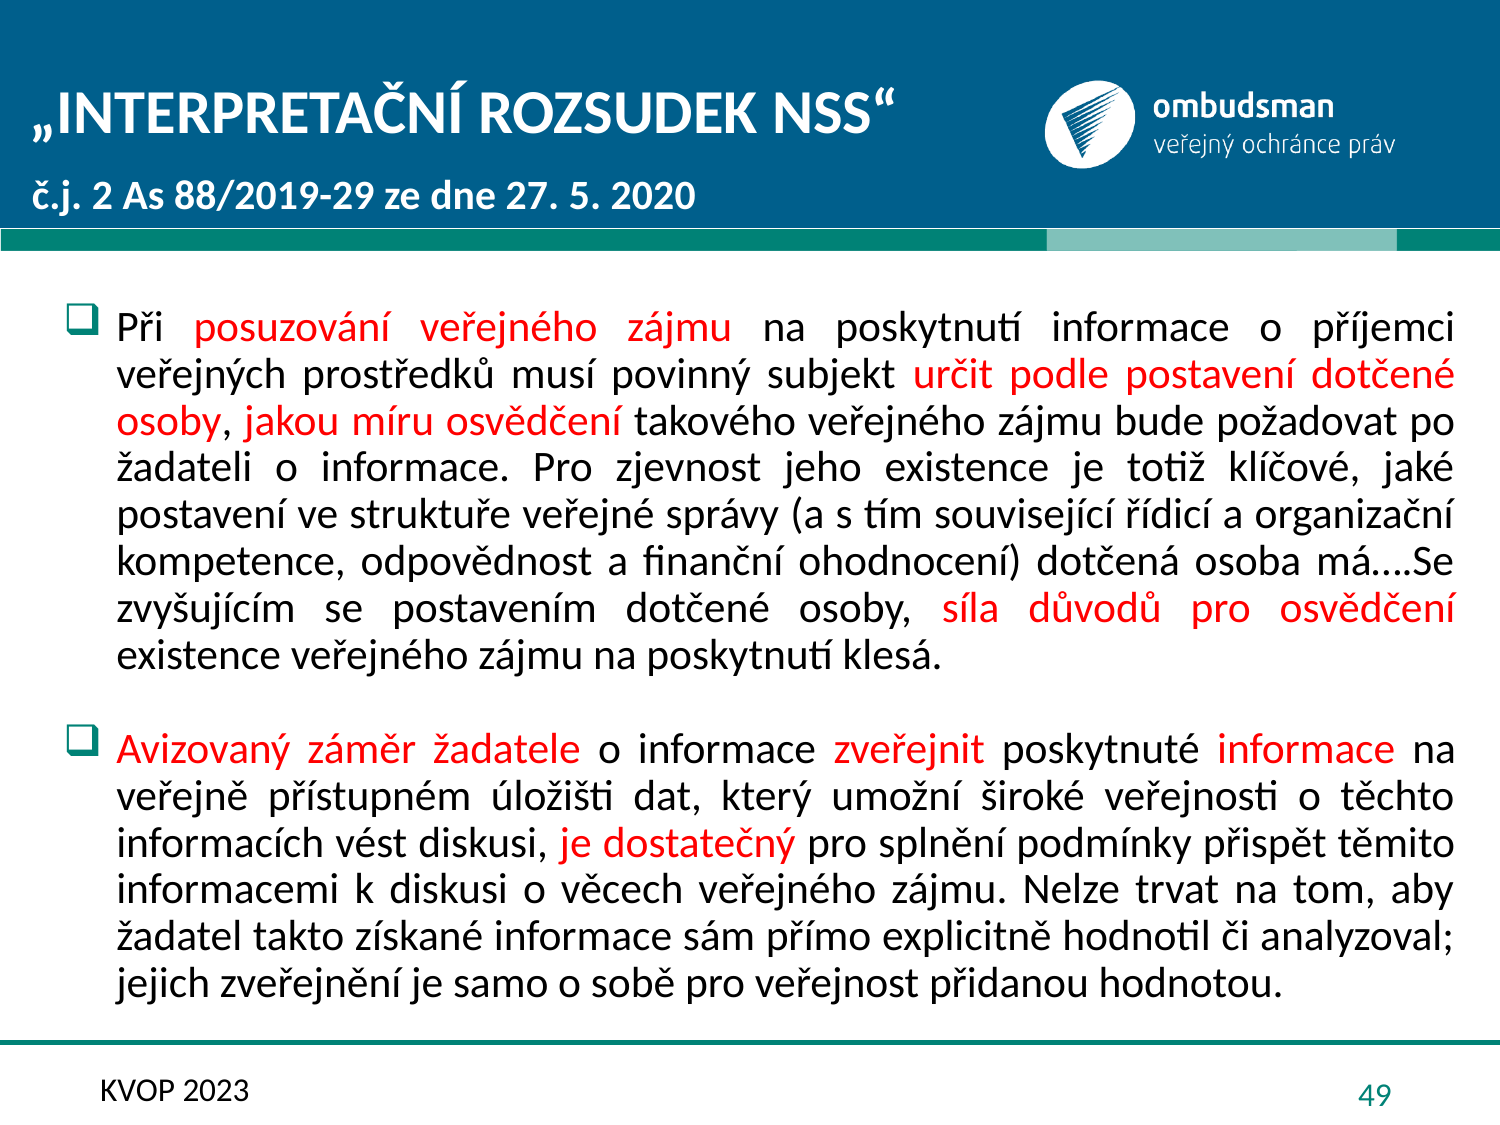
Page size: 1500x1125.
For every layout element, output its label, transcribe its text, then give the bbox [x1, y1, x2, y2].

list KVOP 2023 [85, 1065, 1023, 1125]
picture [0, 229, 1500, 251]
list č.j. 2 As 88/2019-29 ze dne 27. 5. 2020 [16, 165, 1137, 210]
list Při posuzování veřejného zájmu na poskytnutí informace o příjemci veřejných prostředků musí povinný subjekt určit podle postavení dotčené osoby, jakou míru osvědčení takového veřejného zájmu bude požadovat po žadateli o informace. Pro zjevnost jeho existence je totiž klíčové, jaké postavení ve struktuře veřejné správy (a s tím související řídicí a organizační kompetence, odpovědnost a finanční ohodnocení) dotčená osoba má….Se zvyšujícím se postavením dotčené osoby, síla důvodů pro osvědčení existence veřejného zájmu na poskytnutí klesá. Avizovaný záměr žadatele o informace zveřejnit poskytnuté informace na veřejně přístupném úložišti dat, který umožní široké veřejnosti o těchto informacích vést diskusi, je dostatečný pro splnění podmínky přispět těmito informacemi k diskusi o věcech veřejného zájmu. Nelze trvat na tom, aby žadatel takto získané informace sám přímo explicitně hodnotil či analyzoval; jejich zveřejnění je samo o sobě pro veřejnost přidanou hodnotou. [48, 296, 1472, 1025]
slide_number 49 [1062, 1062, 1407, 1123]
title „Interpretační rozsudek NSS“ [0, 0, 1500, 228]
